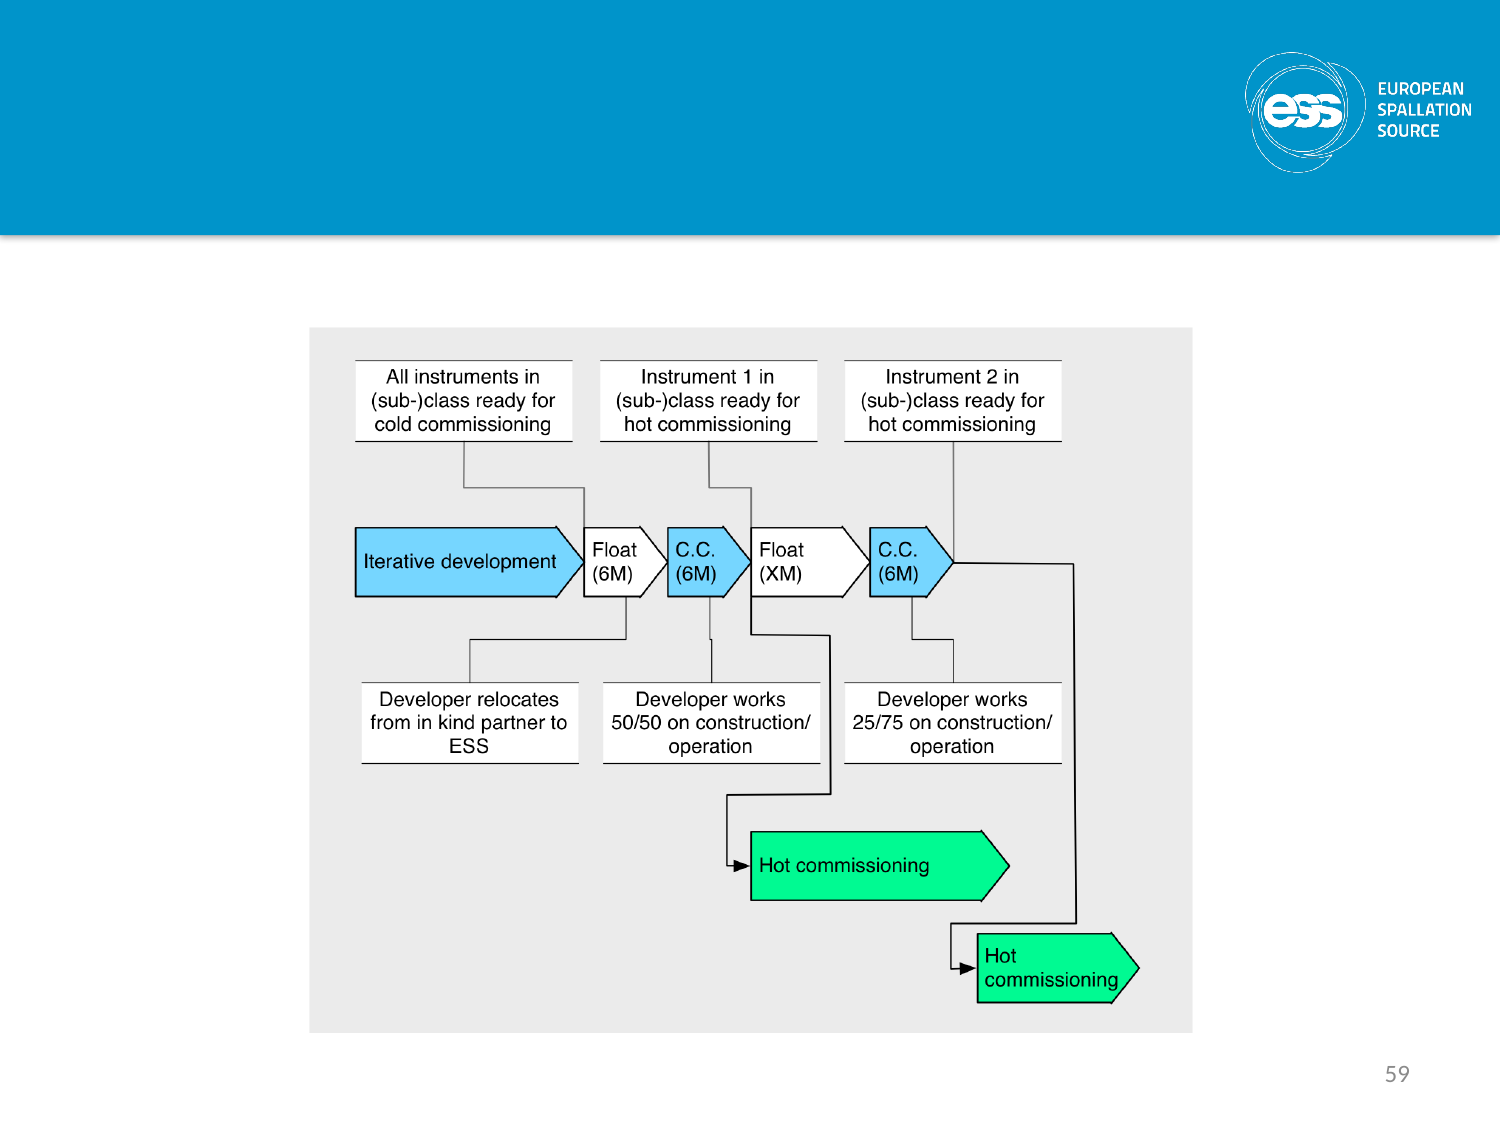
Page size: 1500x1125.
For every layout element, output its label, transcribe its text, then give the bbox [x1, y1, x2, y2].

slide_number 59 [1074, 1042, 1425, 1103]
picture [1409, 104, 1415, 115]
picture [1398, 109, 1406, 115]
picture [1423, 83, 1430, 94]
picture [1264, 94, 1342, 127]
picture [293, 312, 1207, 1048]
picture [1389, 104, 1393, 115]
picture [1418, 104, 1423, 115]
picture [1400, 83, 1407, 94]
picture [1443, 86, 1450, 93]
picture [1432, 125, 1438, 136]
picture [1454, 83, 1458, 94]
picture [1436, 104, 1444, 115]
picture [1379, 83, 1385, 94]
picture [1422, 125, 1428, 134]
